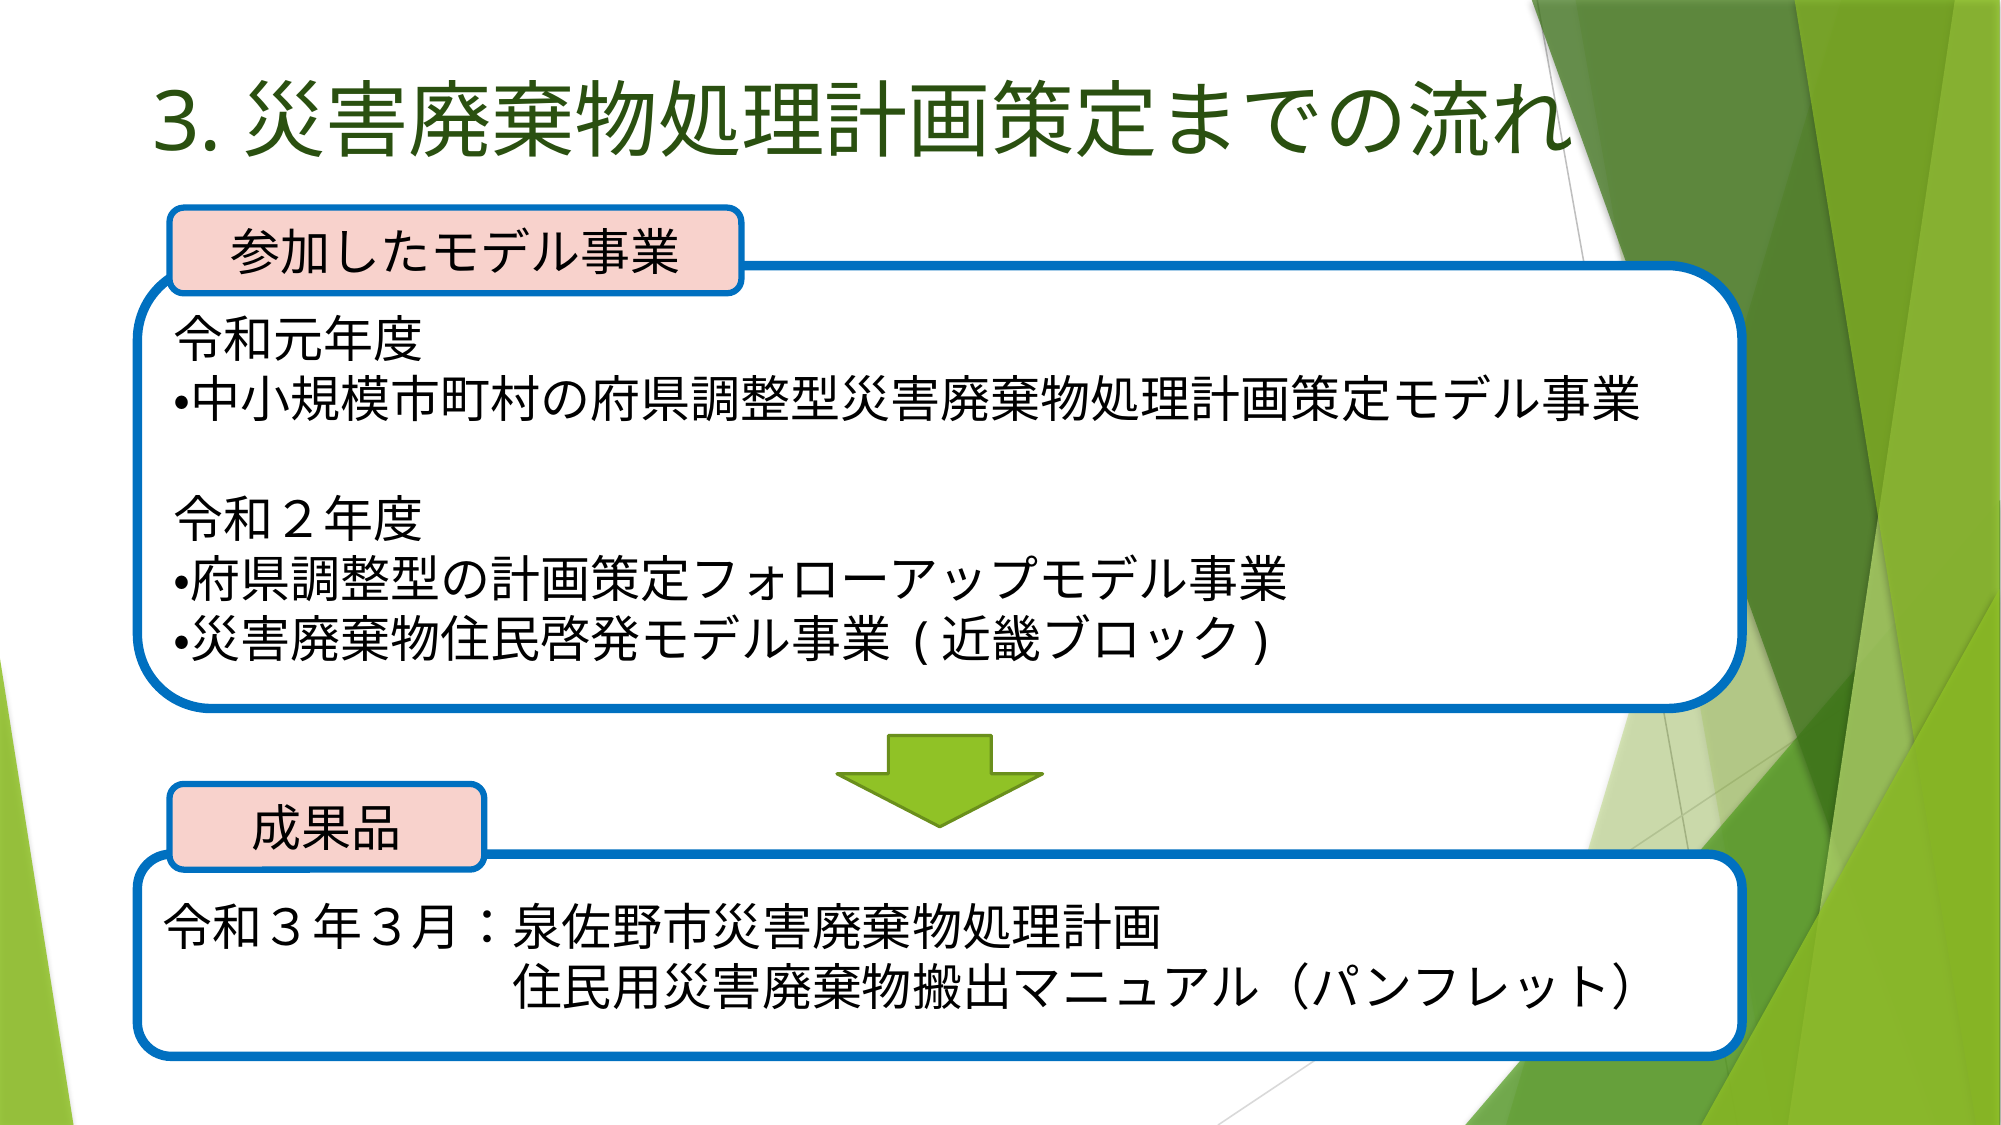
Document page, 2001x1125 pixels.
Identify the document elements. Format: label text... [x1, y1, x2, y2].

title 3.災害廃棄物処理計画策定までの流れ [137, 59, 1863, 220]
text_box 参加したモデル事業 [167, 206, 744, 295]
text_box 令和３年３月：泉佐野市災害廃棄物処理計画 住民用災害廃棄物搬出マニュアル（パンフレット） [135, 852, 1744, 1058]
text_box 令和元年度 ・中小規模市町村の府県調整型災害廃棄物処理計画策定モデル事業 令和２年度 ・府県調整型の計画策定フォローアップモデル事業 ・災害廃棄物住民啓発モデル事業 (近畿ブロック) [135, 264, 1744, 711]
text_box [835, 733, 1045, 829]
text_box 成果品 [167, 782, 486, 872]
